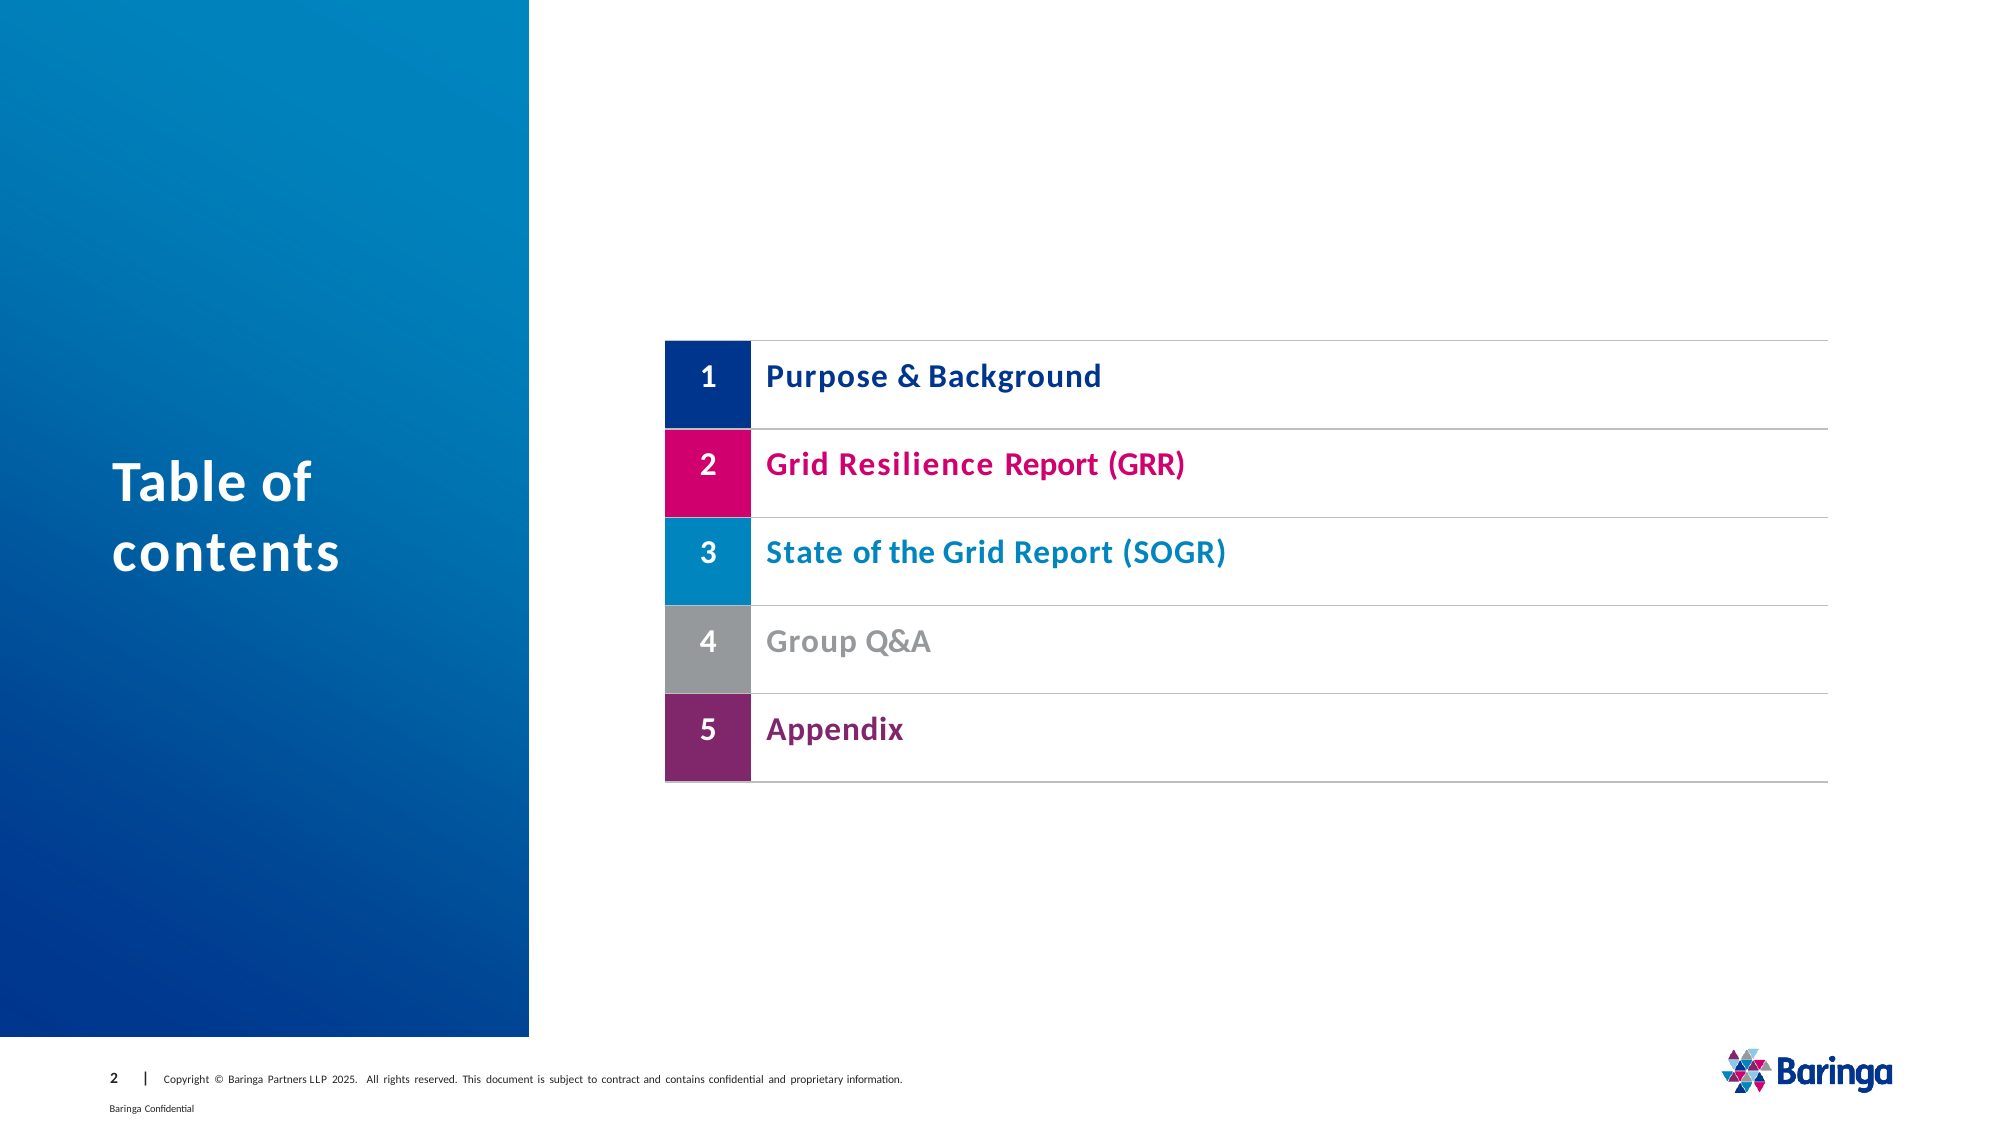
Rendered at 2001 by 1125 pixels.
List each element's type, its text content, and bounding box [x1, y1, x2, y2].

table_cell 4 [665, 606, 751, 693]
text_box 2 | Copyright © Baringa Partners LLP 2025. All rights reserved. This document is subject to contract and contains confidential and proprietary information. Baringa Confidential [107, 1065, 920, 1115]
picture [0, 231, 530, 1037]
table_cell 5 [665, 694, 751, 781]
table_cell State of the Grid Report (SOGR) [751, 518, 1828, 605]
table_cell Grid Resilience Report (GRR) [751, 430, 1828, 517]
table_cell 2 [665, 430, 751, 517]
picture [1702, 1029, 1911, 1113]
table_cell 3 [665, 518, 751, 605]
table_cell Group Q&A [751, 606, 1828, 693]
table_cell Appendix [751, 694, 1828, 781]
table_header 1 [665, 341, 751, 428]
table_header Purpose & Background [751, 341, 1828, 428]
